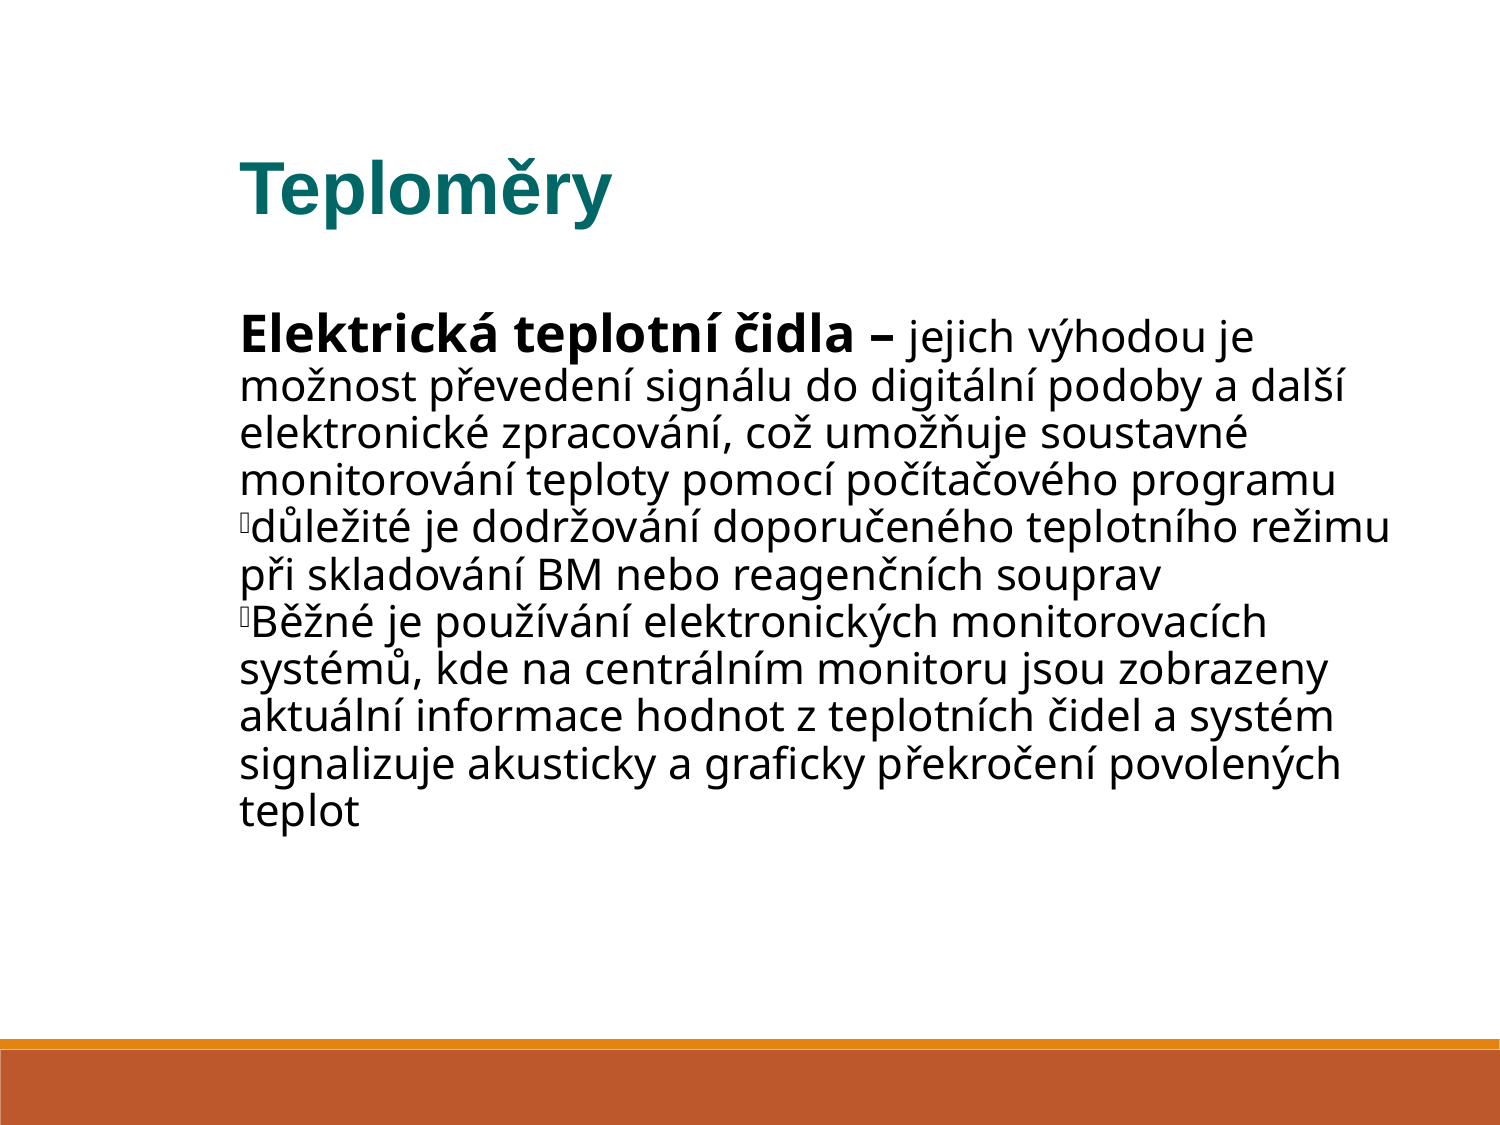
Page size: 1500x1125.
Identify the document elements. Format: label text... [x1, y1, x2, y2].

text_box Teploměry [224, 49, 1425, 237]
text_box Elektrická teplotní čidla – jejich výhodou je možnost převedení signálu do digitální podoby a další elektronické zpracování, což umožňuje soustavné monitorování teploty pomocí počítačového programu důležité je dodržování doporučeného teplotního režimu při skladování BM nebo reagenčních souprav Běžné je používání elektronických monitorovacích systémů, kde na centrálním monitoru jsou zobrazeny aktuální informace hodnot z teplotních čidel a systém signalizuje akusticky a graficky překročení povolených teplot [224, 299, 1425, 975]
